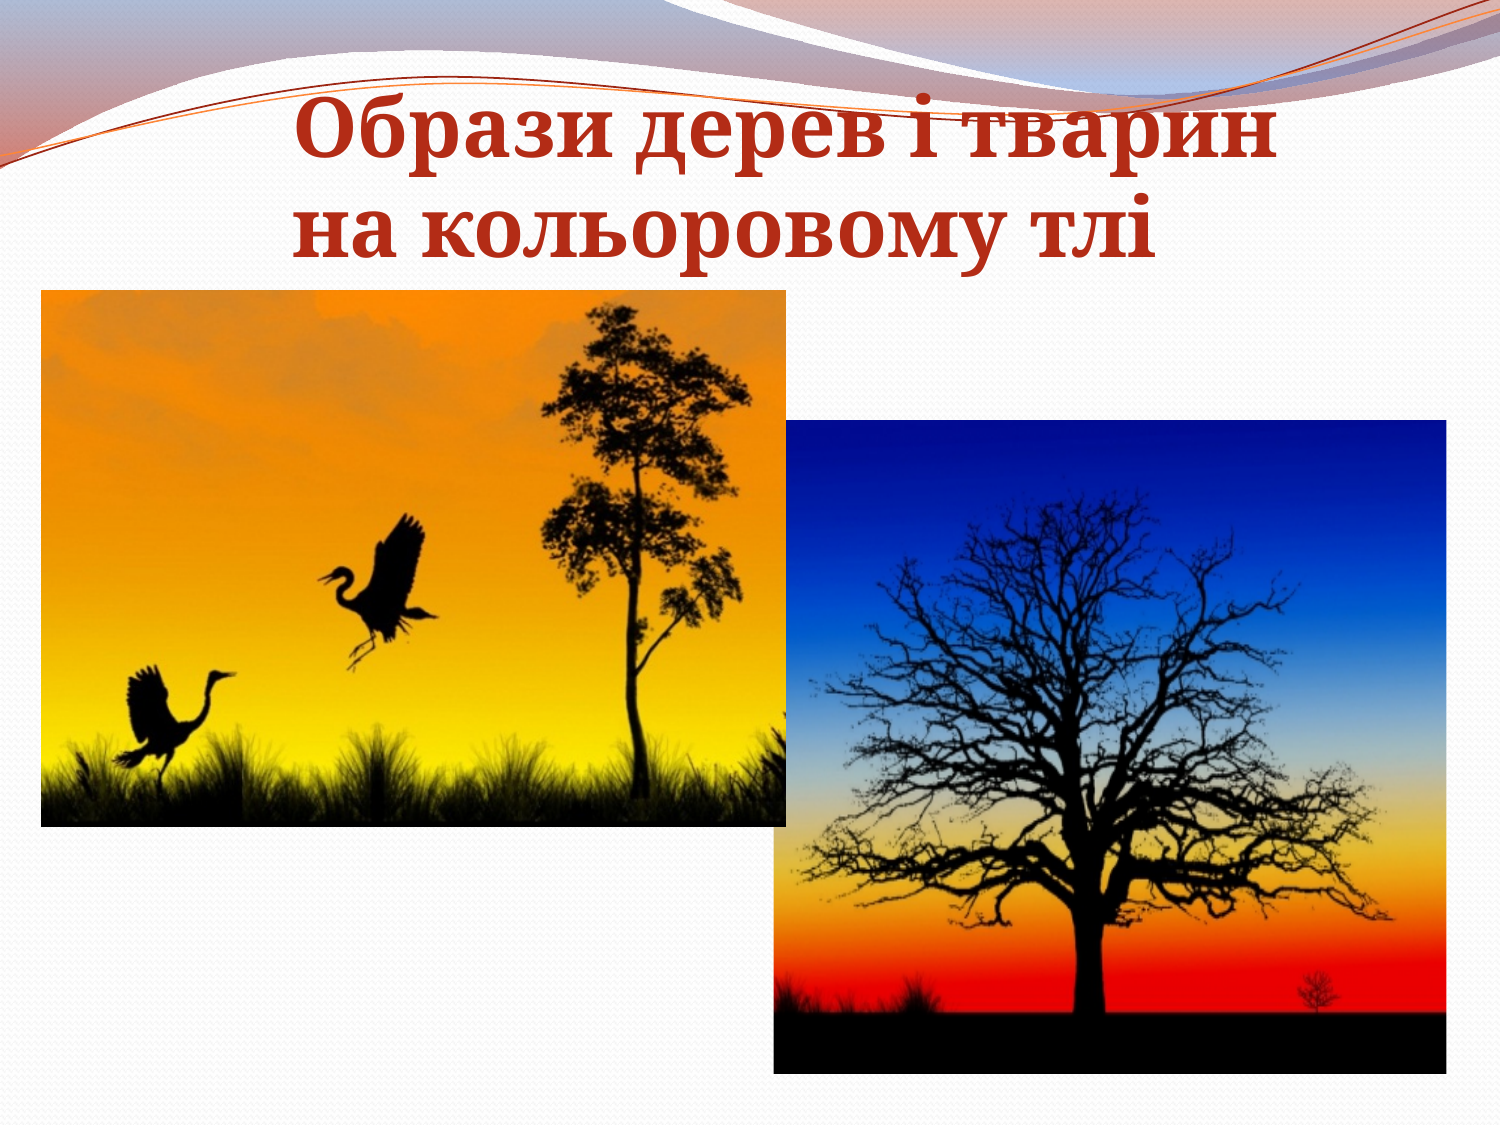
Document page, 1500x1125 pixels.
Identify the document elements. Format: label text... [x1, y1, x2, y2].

picture [41, 290, 786, 827]
picture [773, 420, 1447, 1074]
text_box Образи дерев і тварин на кольоровому тлі [277, 66, 1306, 281]
